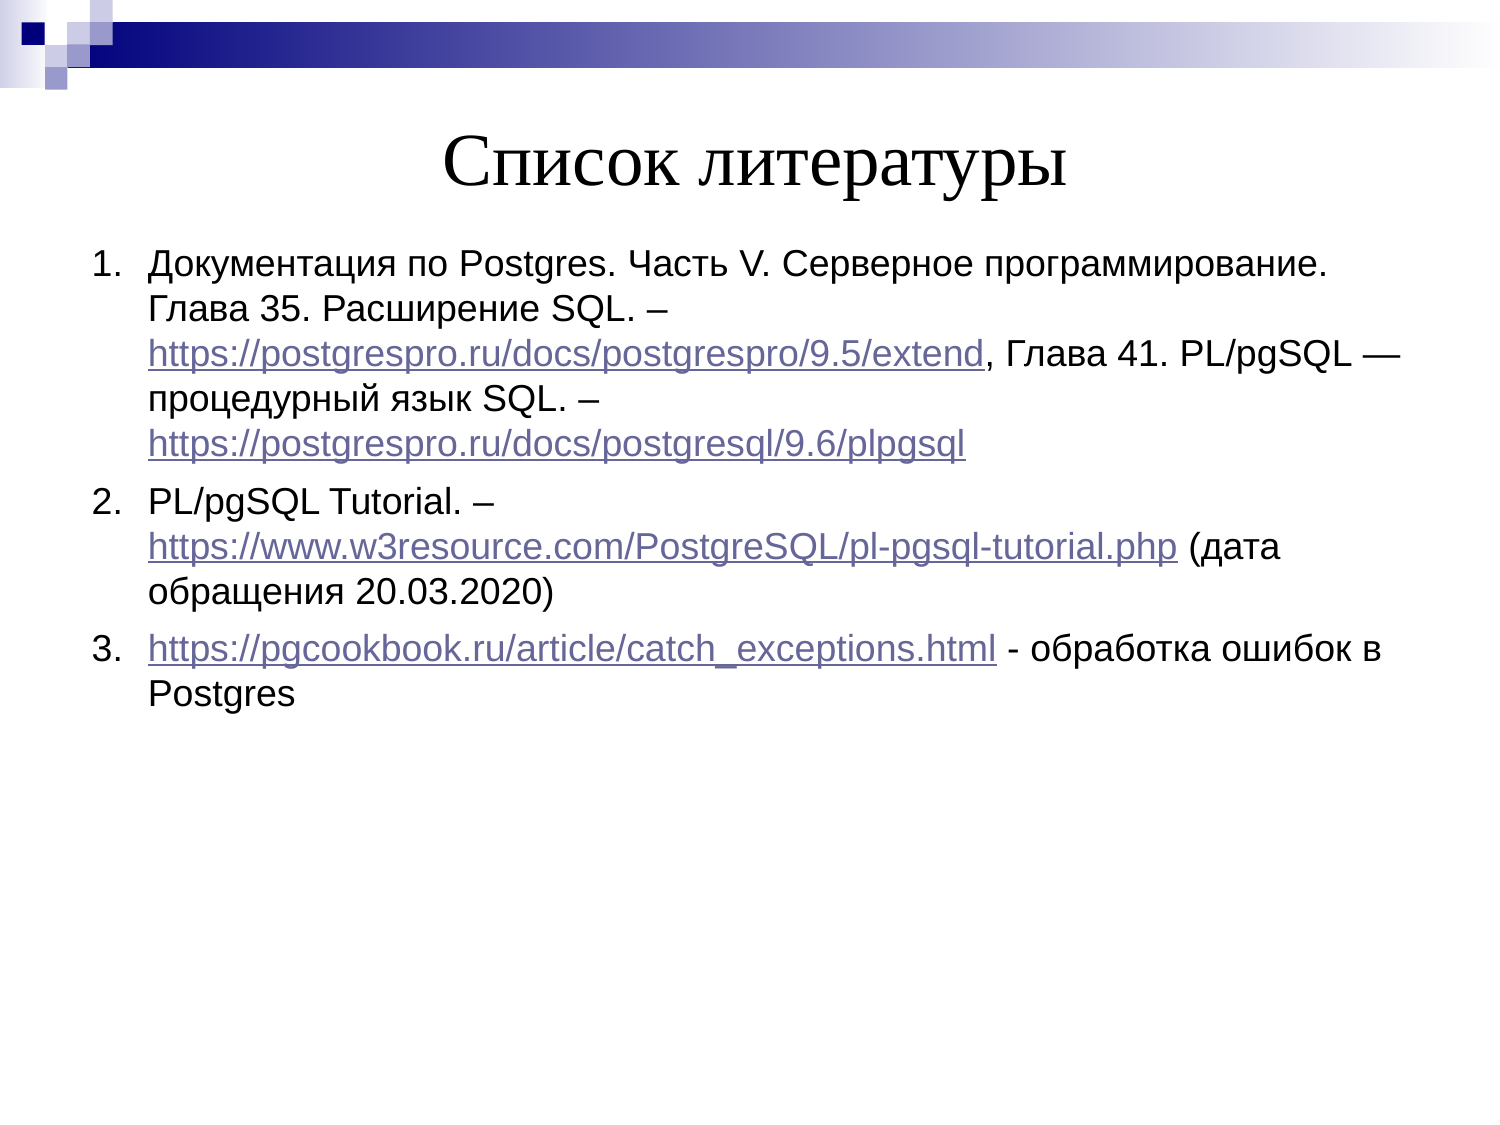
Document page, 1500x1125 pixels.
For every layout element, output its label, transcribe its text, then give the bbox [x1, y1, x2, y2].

title Список литературы [64, 90, 1447, 209]
text_box Документация по Postgres. Часть V. Серверное программирование. Глава 35. Расширение SQL. – https://postgrespro.ru/docs/postgrespro/9.5/extend, Глава 41. PL/pgSQL — процедурный язык SQL. – https://postgrespro.ru/docs/postgresql/9.6/plpgsql PL/pgSQL Tutorial. – https://www.w3resource.com/PostgreSQL/pl-pgsql-tutorial.php (дата обращения 20.03.2020) https://pgcookbook.ru/article/catch_exceptions.html - обработка ошибок в Postgres [76, 231, 1436, 722]
